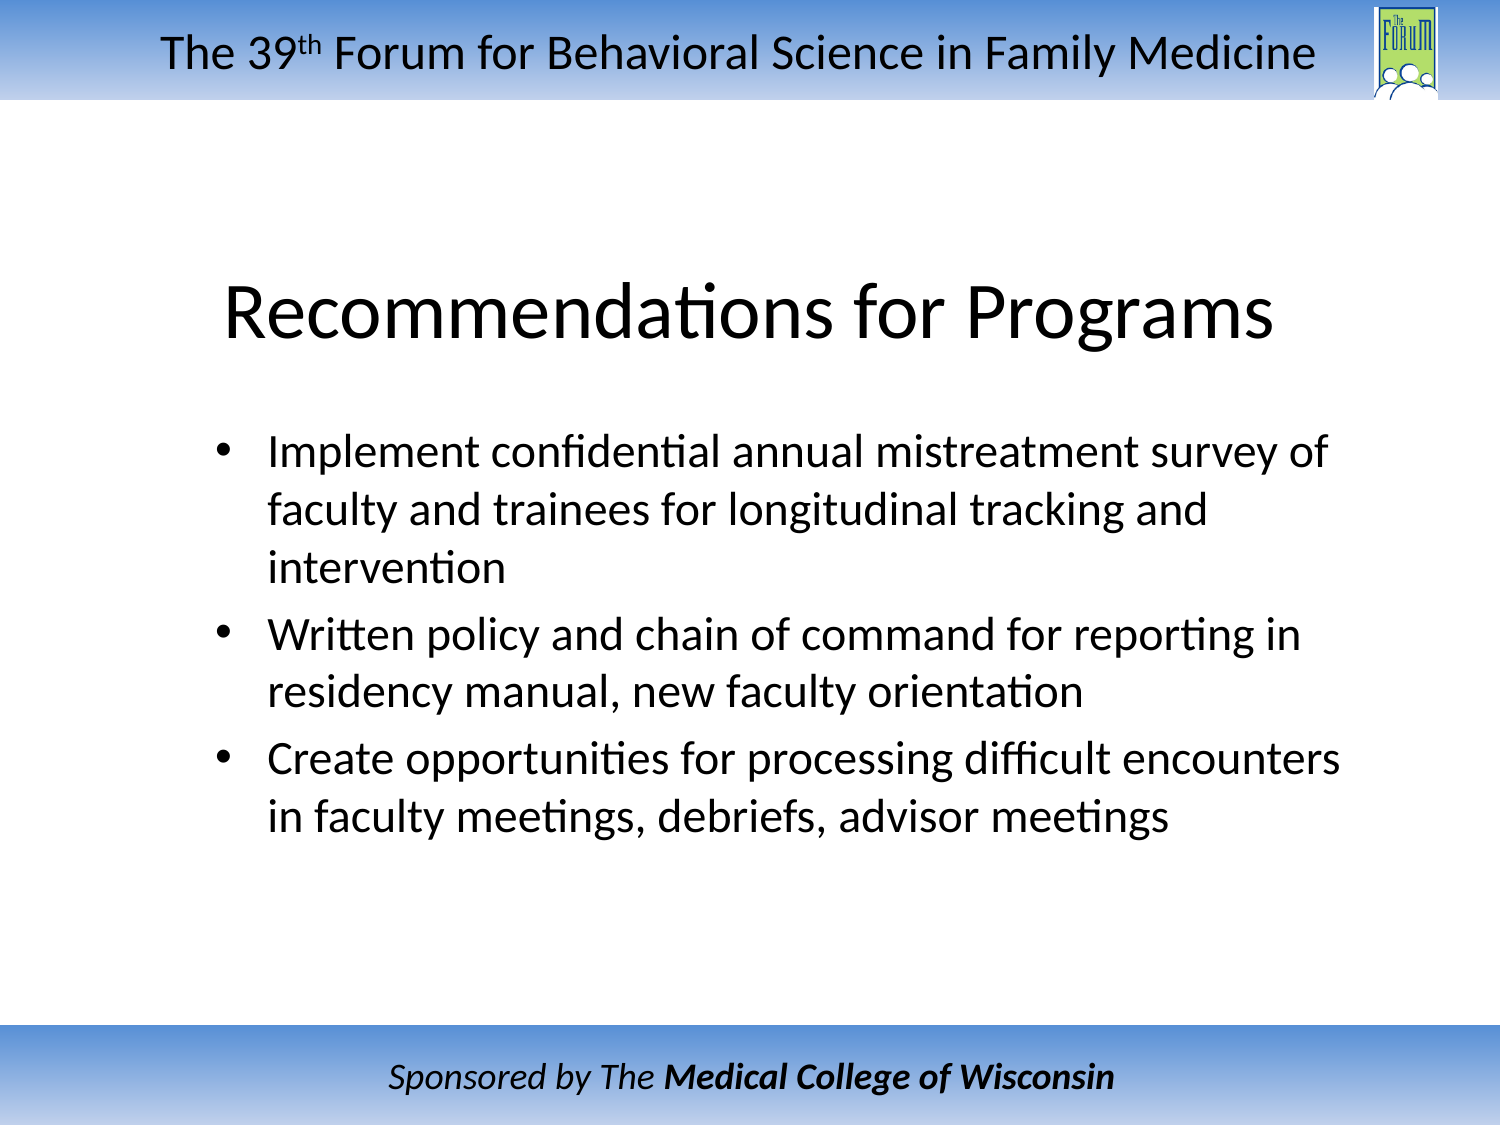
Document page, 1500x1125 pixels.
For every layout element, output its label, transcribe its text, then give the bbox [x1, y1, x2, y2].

title Recommendations for Programs [75, 249, 1425, 363]
picture [1374, 7, 1438, 100]
list Implement confidential annual mistreatment survey of faculty and trainees for longitudinal tracking and intervention Written policy and chain of command for reporting in residency manual, new faculty orientation Create opportunities for processing difficult encounters in faculty meetings, debriefs, advisor meetings [200, 412, 1363, 868]
